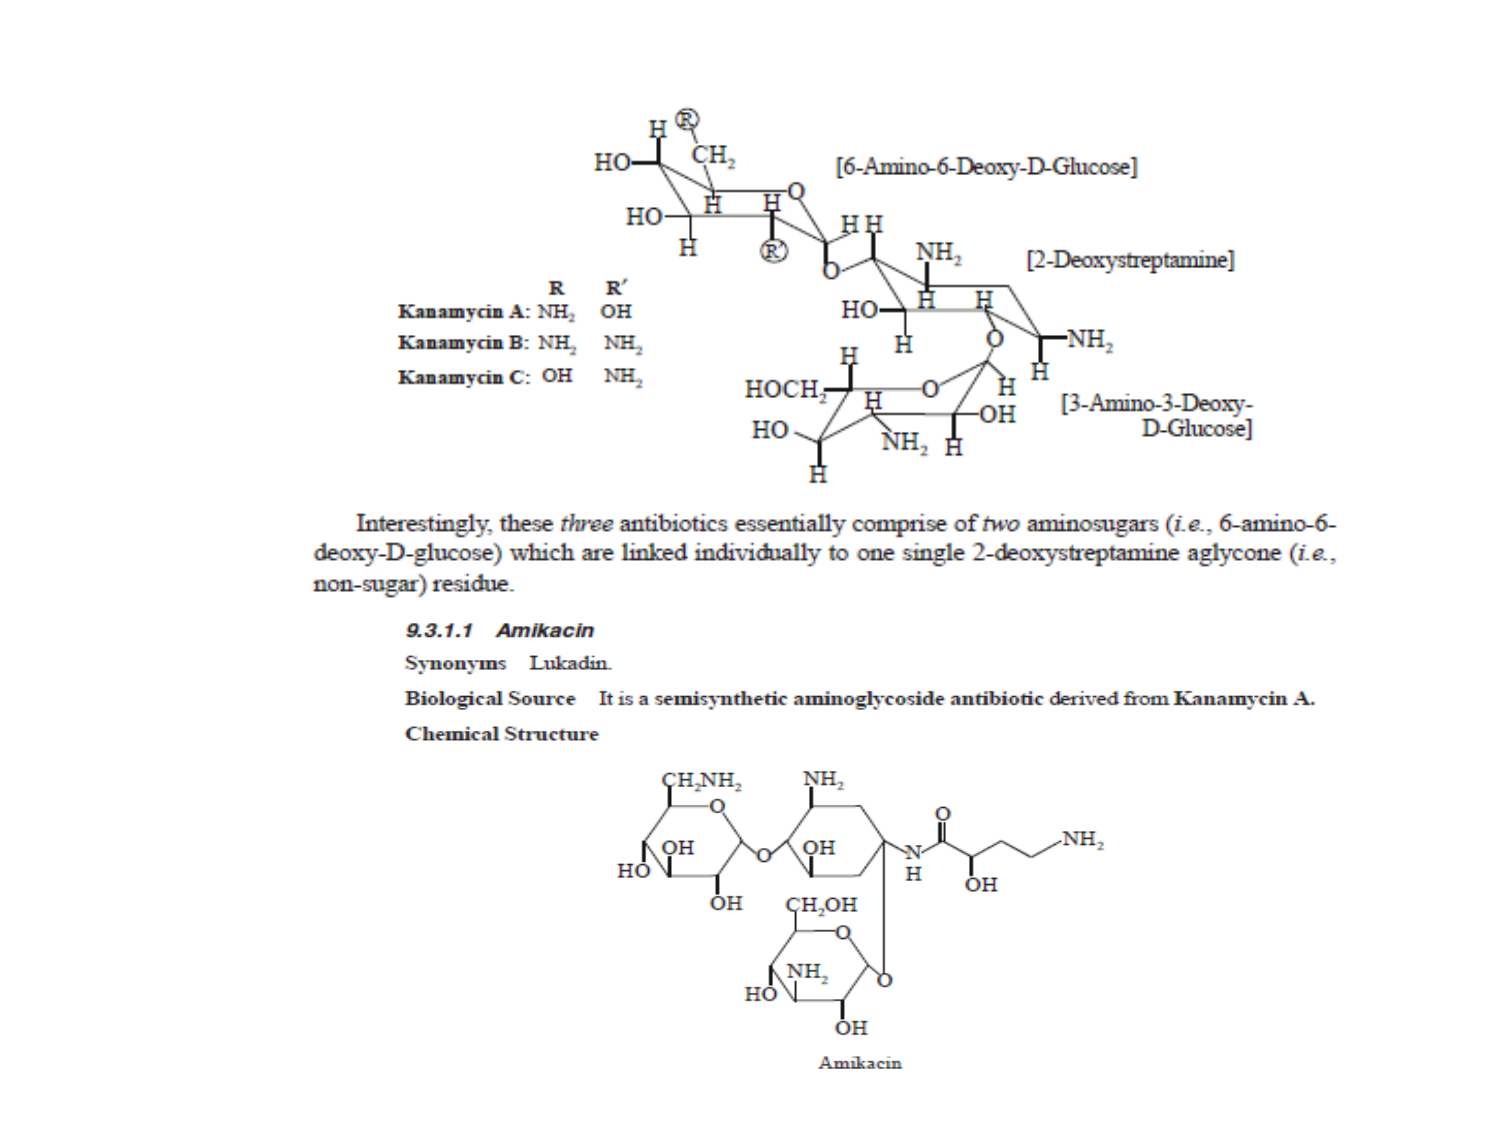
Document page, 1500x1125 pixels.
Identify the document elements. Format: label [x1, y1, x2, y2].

list [280, 81, 1348, 610]
picture [327, 609, 1363, 1076]
